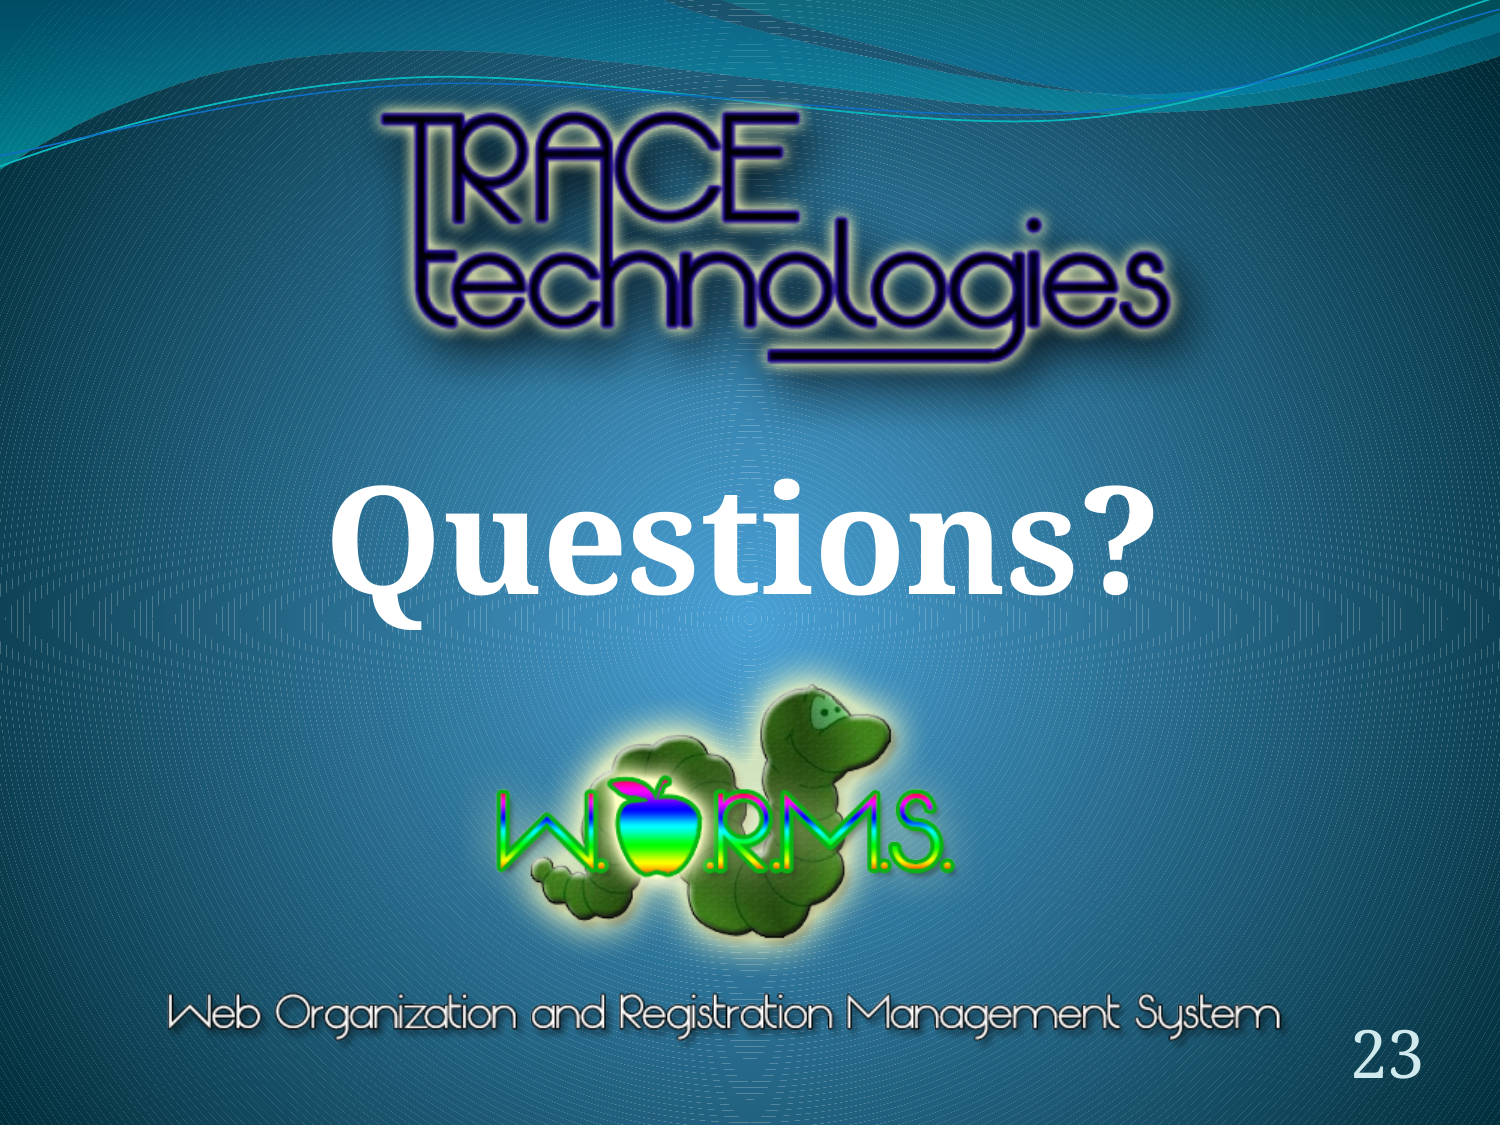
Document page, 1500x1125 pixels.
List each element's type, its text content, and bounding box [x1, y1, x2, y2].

slide_number 23 [1319, 1042, 1425, 1103]
picture [224, 1, 1326, 474]
title Questions? [100, 399, 1389, 625]
picture [112, 537, 1313, 1125]
